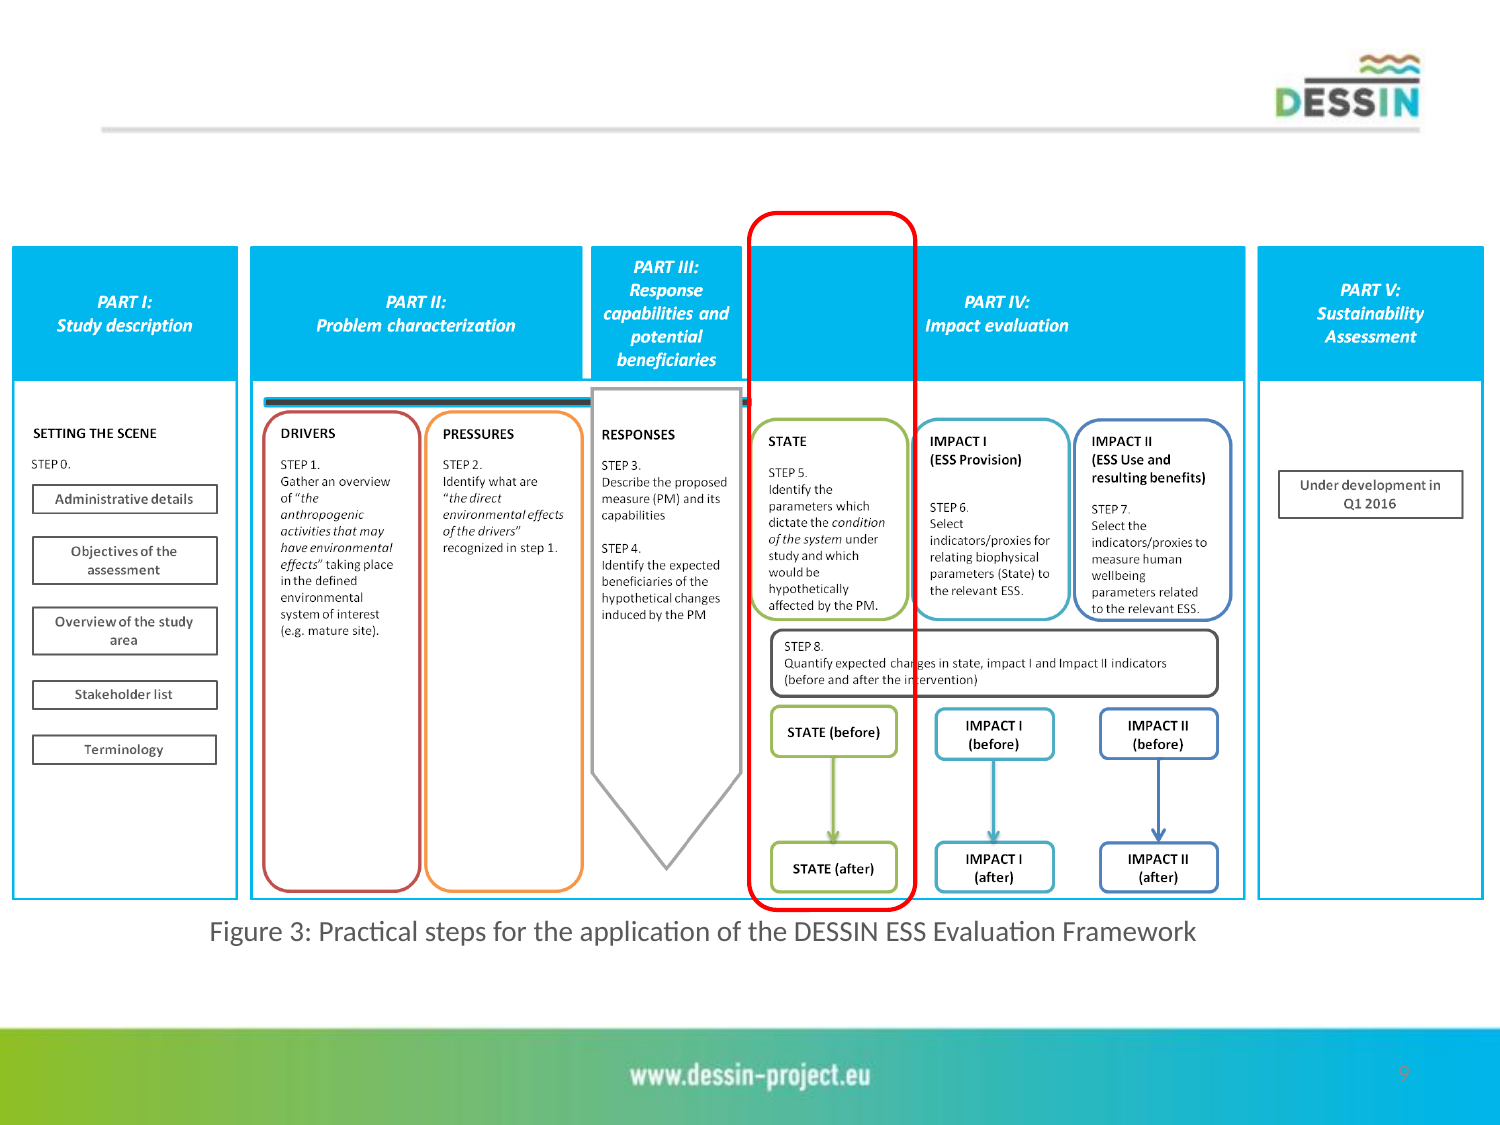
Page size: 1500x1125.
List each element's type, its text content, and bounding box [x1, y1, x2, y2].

slide_number 9 [1074, 1042, 1425, 1103]
text_box [747, 210, 918, 241]
text_box Figure 3: Practical steps for the application of the DESSIN ESS Evaluation Framework [194, 910, 1435, 955]
picture [0, 0, 1500, 1125]
